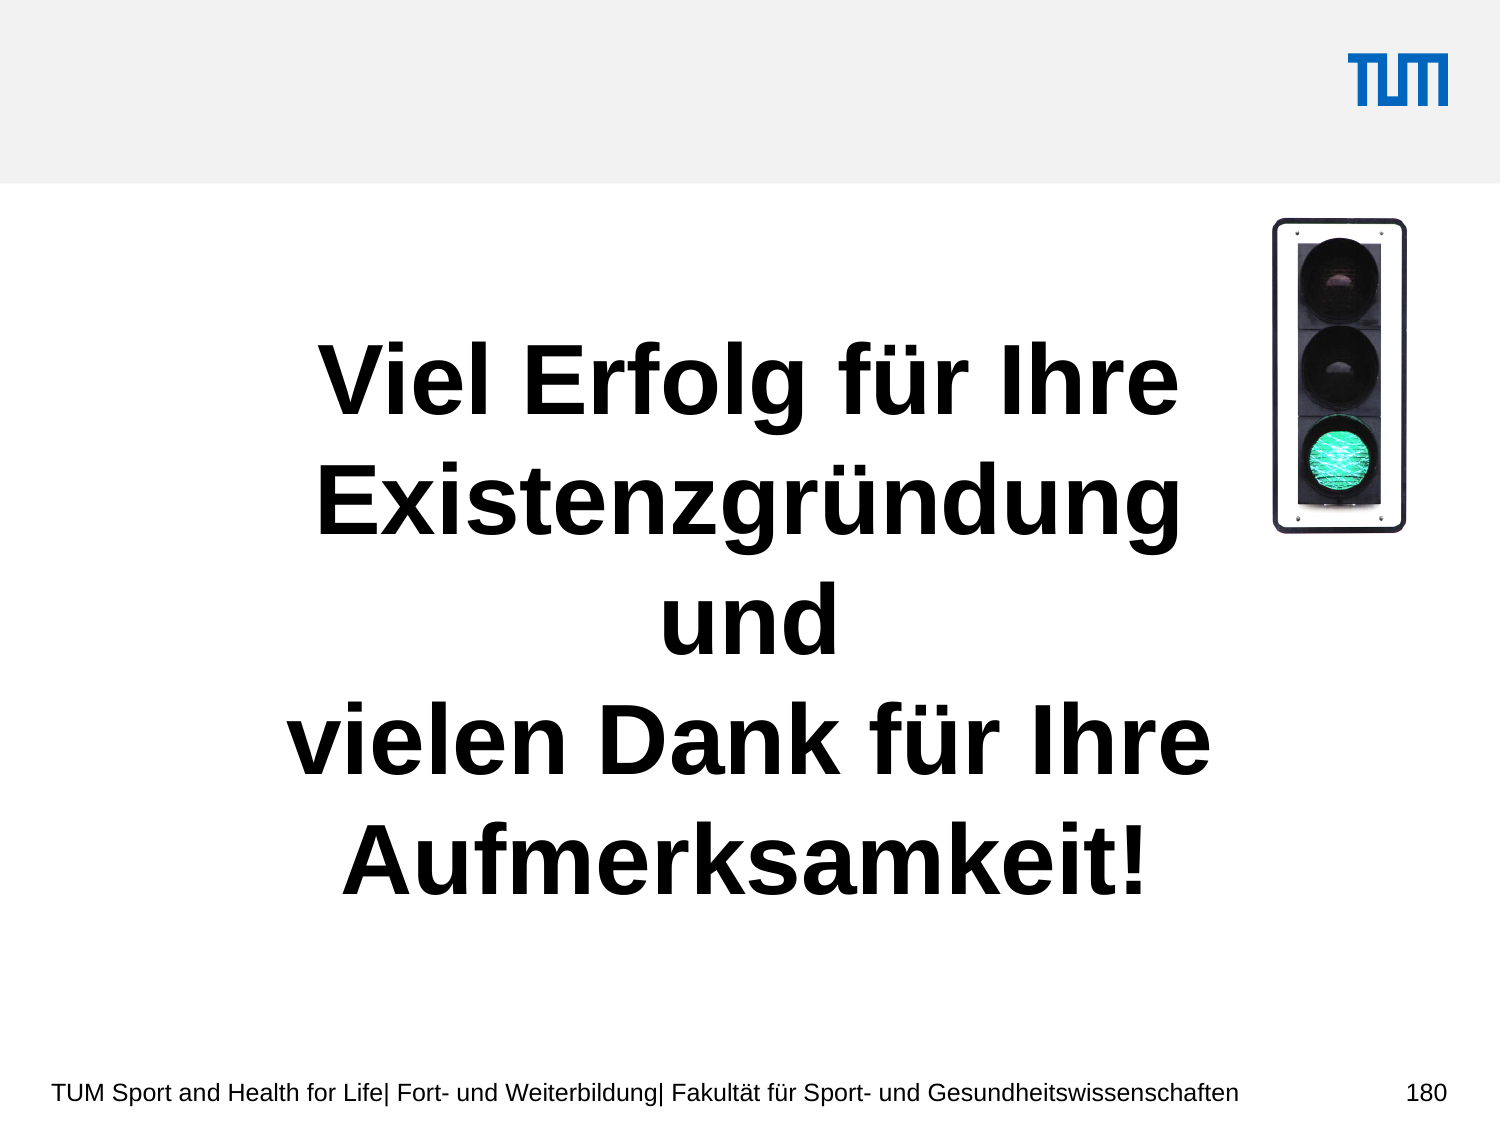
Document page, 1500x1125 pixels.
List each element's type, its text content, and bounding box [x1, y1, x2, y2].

picture [1256, 206, 1423, 544]
text_box 180 [1111, 1061, 1448, 1122]
text_box Viel Erfolg für Ihre Existenzgründung und vielen Dank für Ihre Aufmerksamkeit! [112, 187, 1388, 563]
